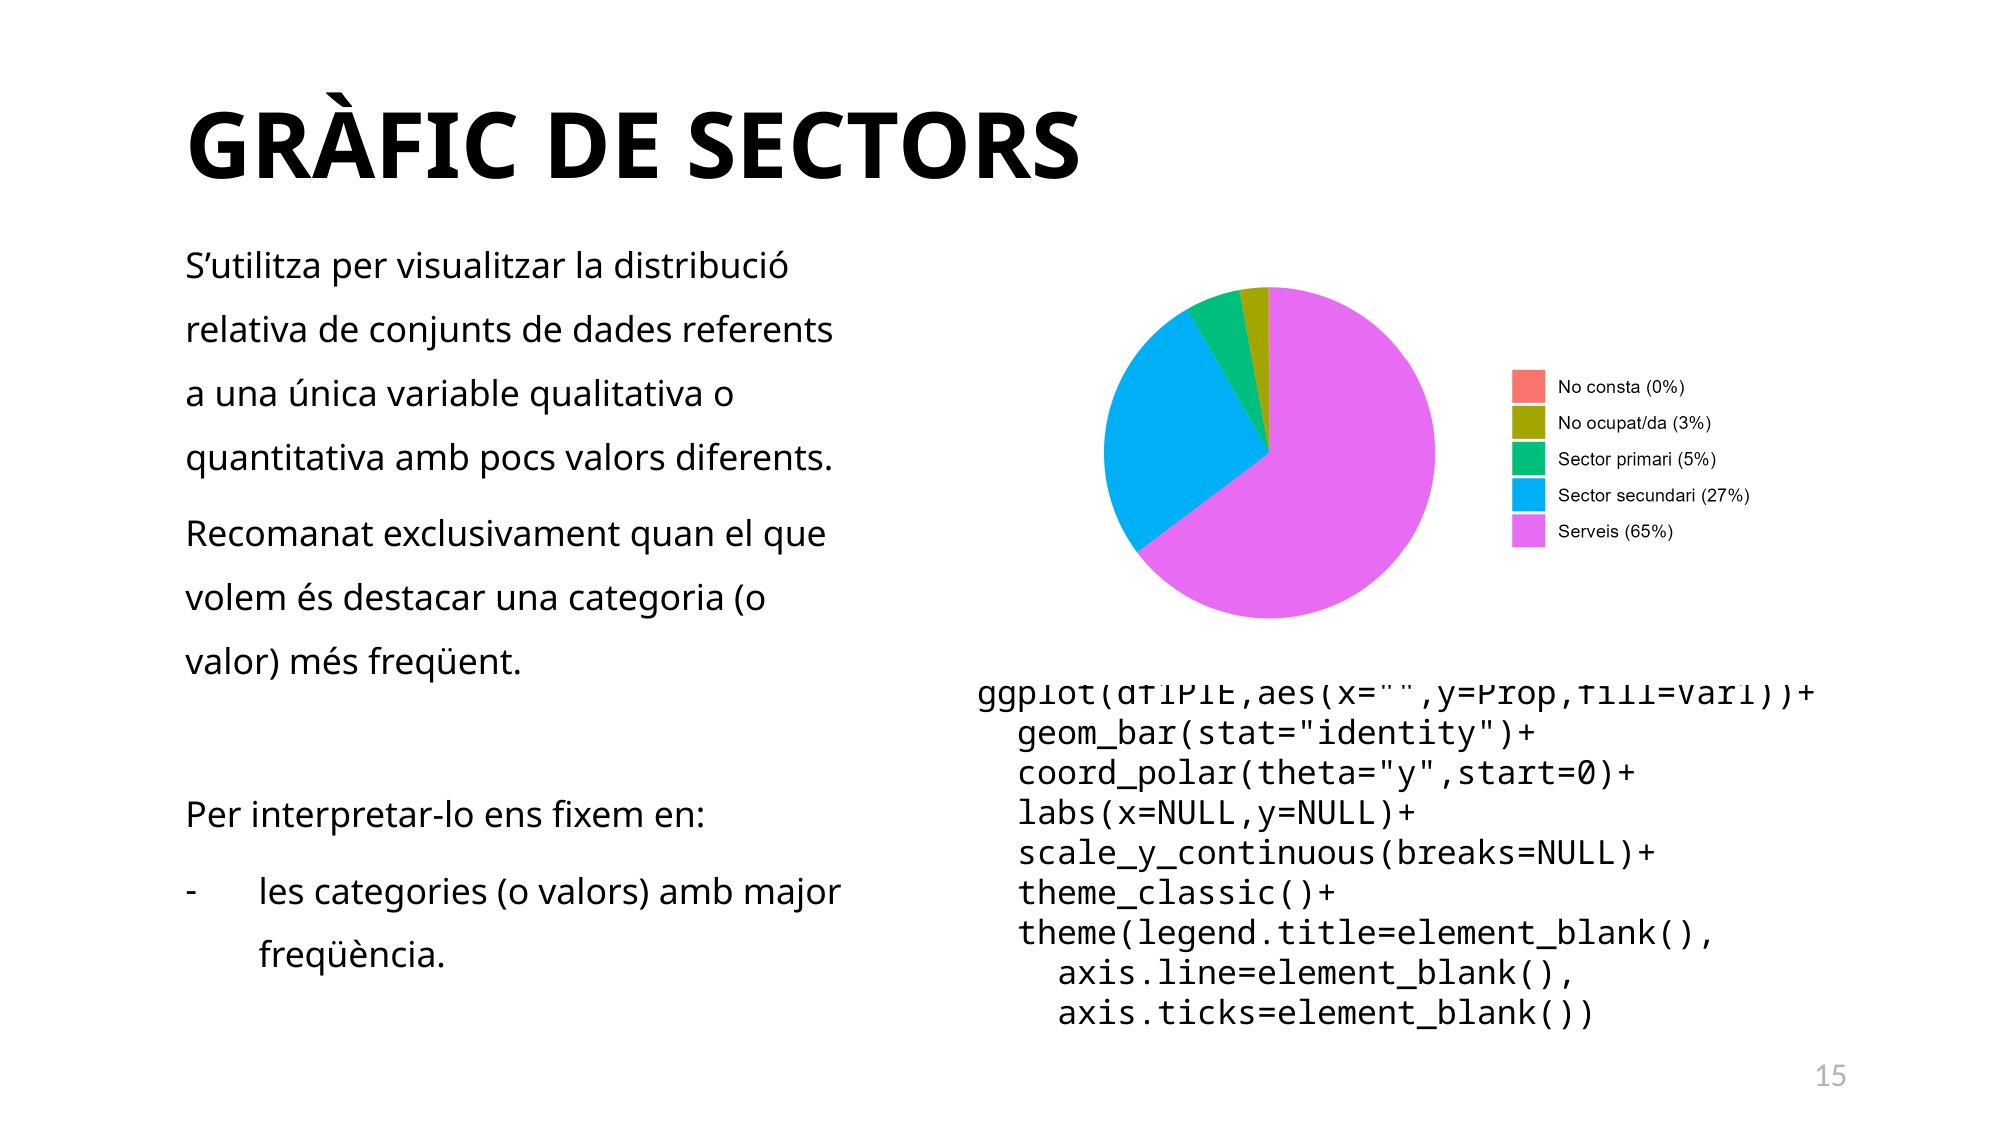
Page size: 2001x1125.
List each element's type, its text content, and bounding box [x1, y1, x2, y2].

picture [956, 234, 1857, 685]
text_box ggplot(df1PIE,aes(x="",y=Prop,fill=Var1))+ geom_bar(stat="identity")+ coord_polar(theta="y",start=0)+ labs(x=NULL,y=NULL)+ scale_y_continuous(breaks=NULL)+ theme_classic()+ theme(legend.title=element_blank(), axis.line=element_blank(), axis.ticks=element_blank()) [962, 664, 2000, 1039]
list Gràfic de sectors [170, 92, 1826, 199]
list S’utilitza per visualitzar la distribució relativa de conjunts de dades referents a una única variable qualitativa o quantitativa amb pocs valors diferents. Recomanat exclusivament quan el que volem és destacar una categoria (o valor) més freqüent. Per interpretar-lo ens fixem en: les categories (o valors) amb major freqüència. [170, 214, 879, 994]
slide_number 15 [1412, 1042, 1863, 1103]
